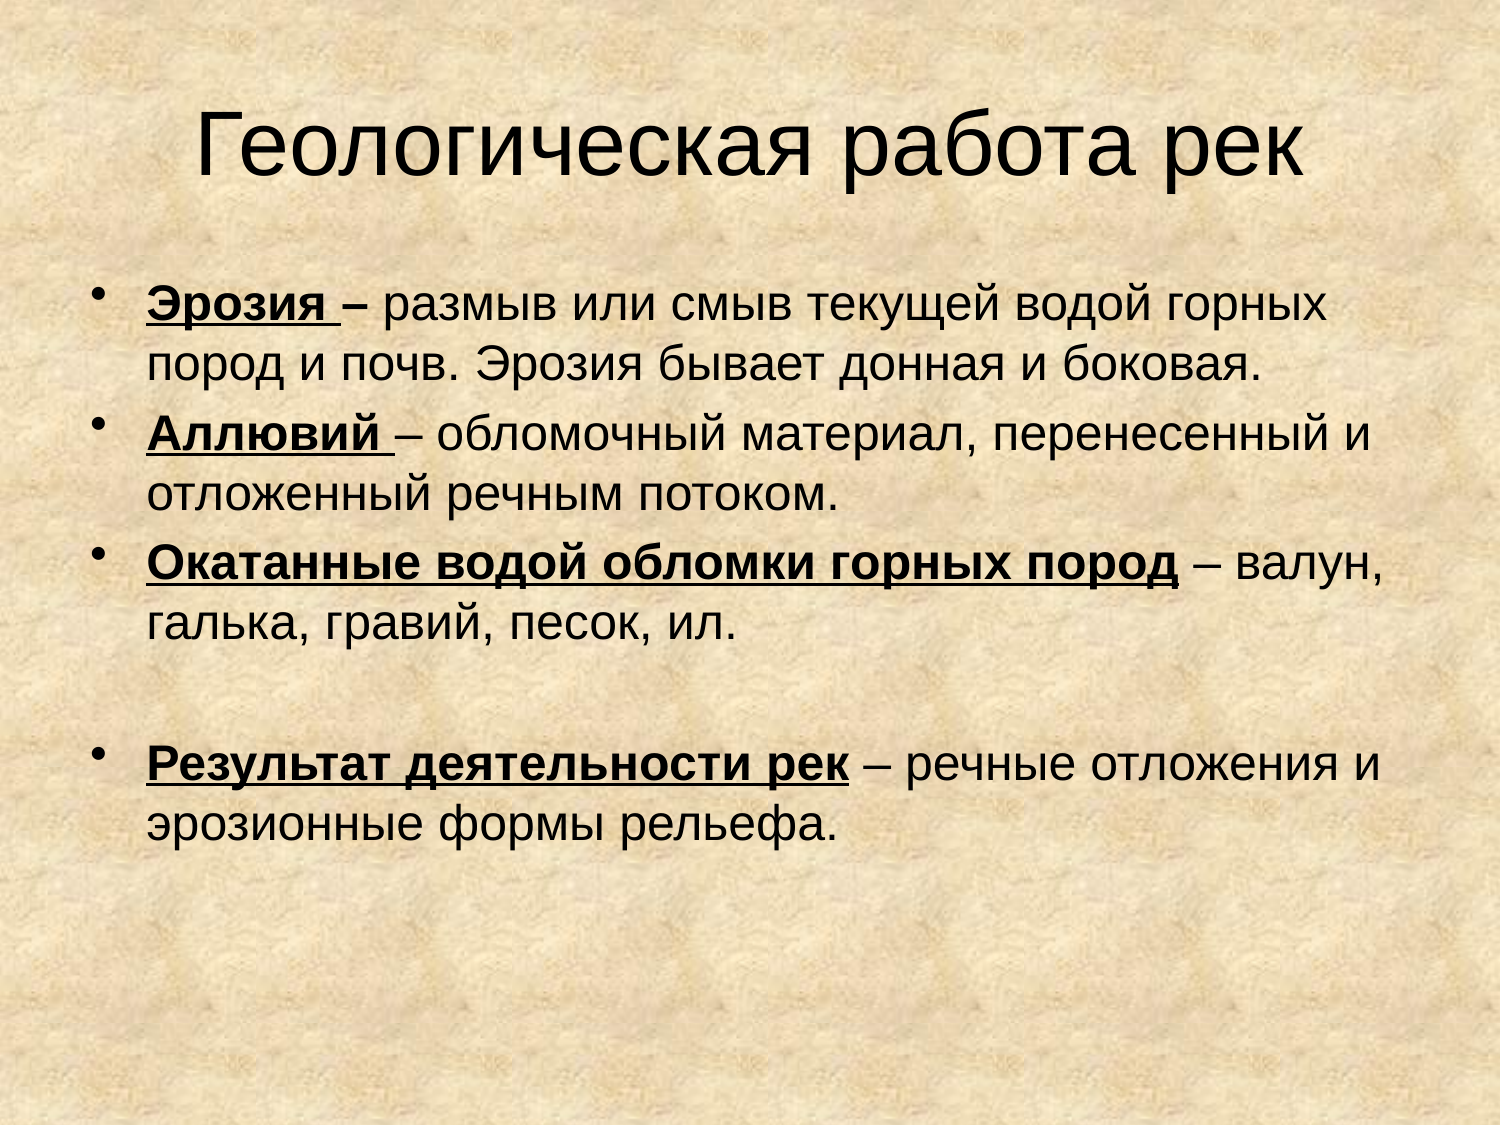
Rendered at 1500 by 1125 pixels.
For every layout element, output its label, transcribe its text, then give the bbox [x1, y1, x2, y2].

picture [0, 0, 1500, 1125]
list Эрозия – размыв или смыв текущей водой горных пород и почв. Эрозия бывает донная и боковая. Аллювий – обломочный материал, перенесенный и отложенный речным потоком. Окатанные водой обломки горных пород – валун, галька, гравий, песок, ил. Результат деятельности рек – речные отложения и эрозионные формы рельефа. [74, 262, 1426, 1006]
title Геологическая работа рек [74, 44, 1426, 233]
